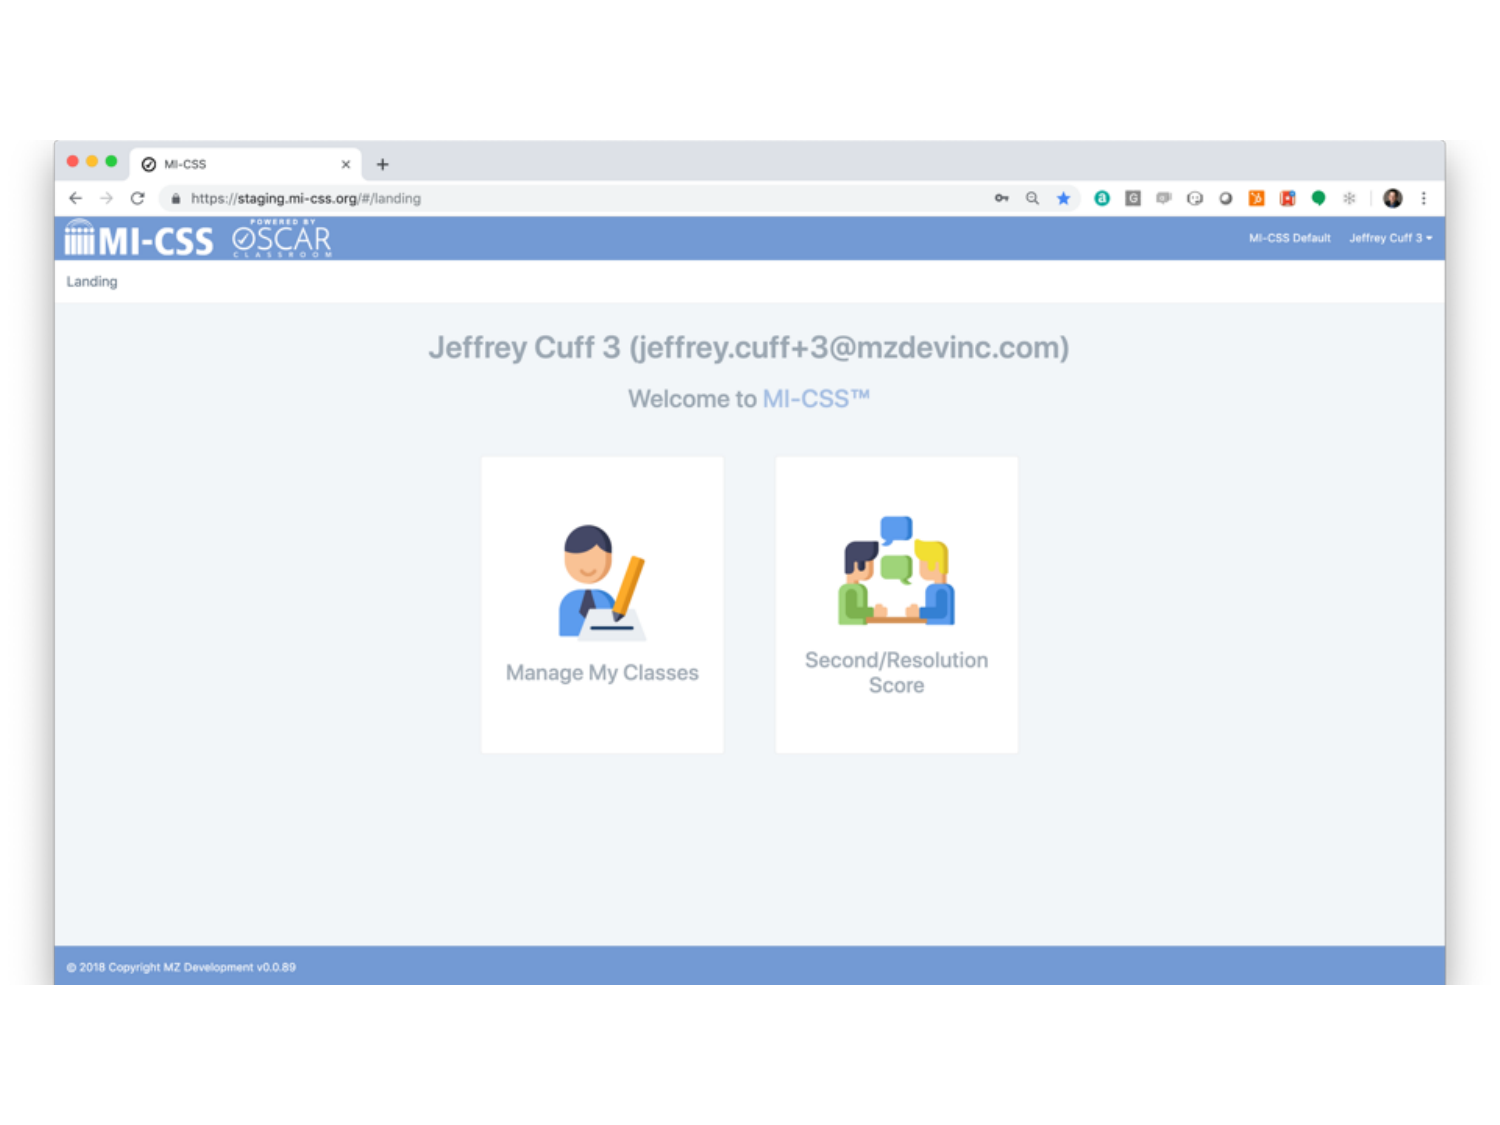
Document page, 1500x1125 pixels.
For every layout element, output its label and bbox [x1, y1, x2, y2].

picture [0, 140, 1500, 985]
